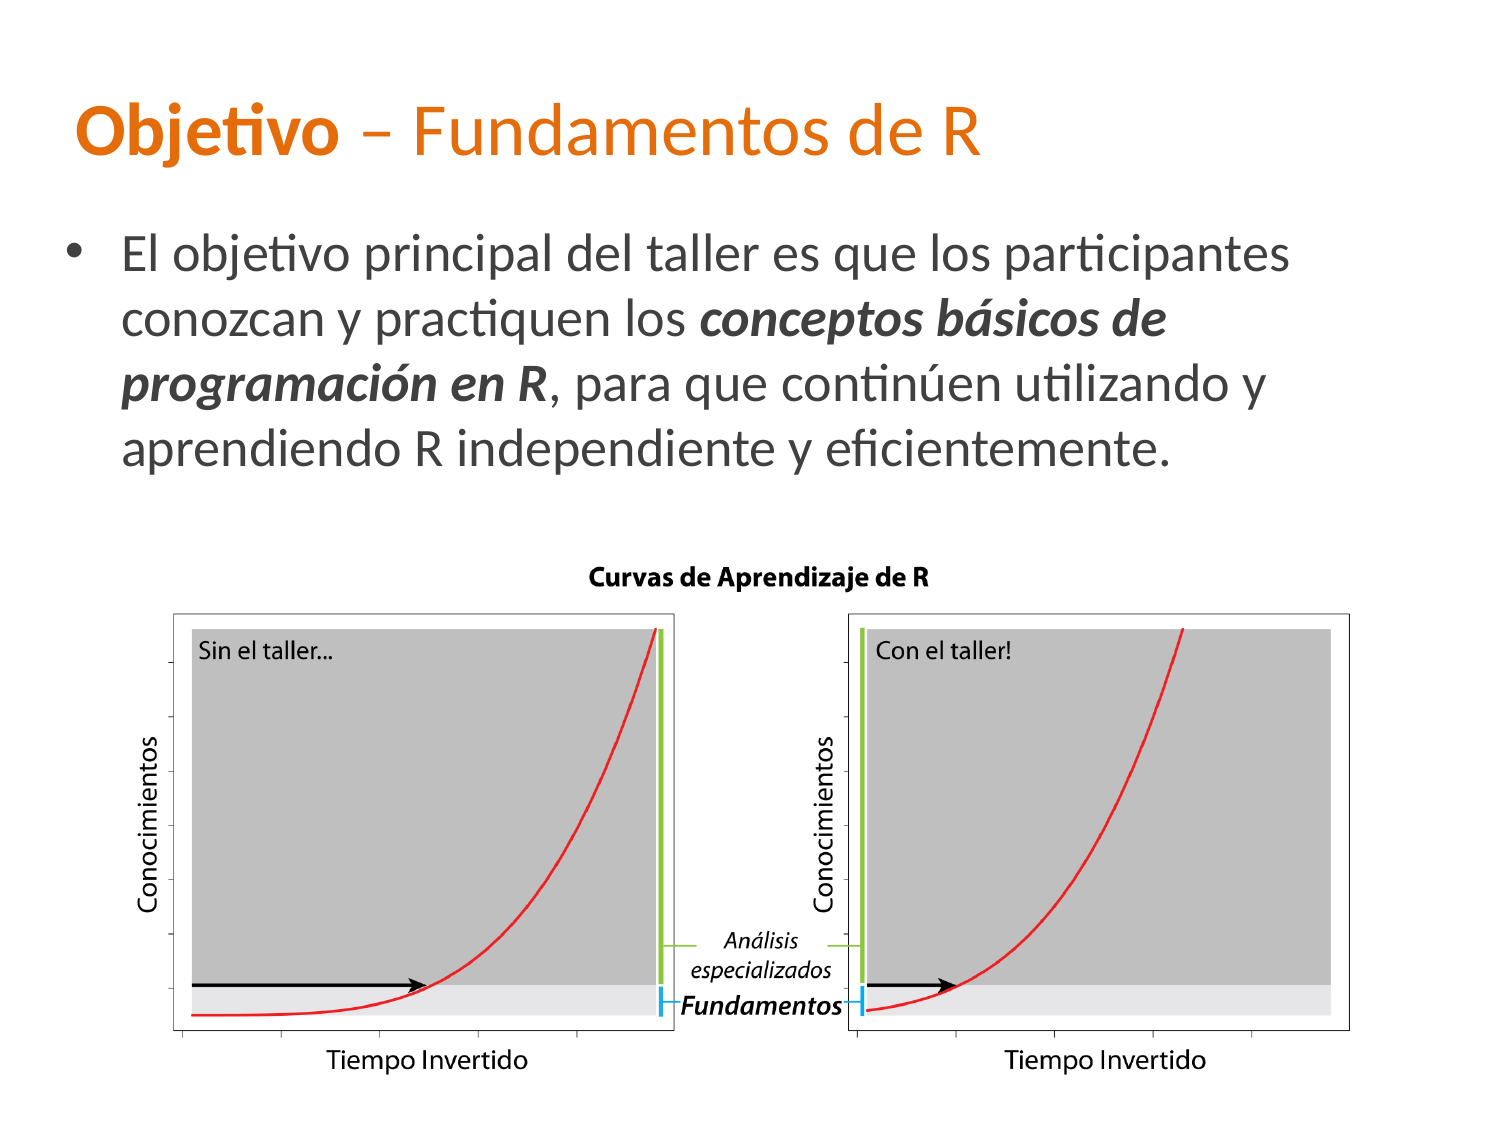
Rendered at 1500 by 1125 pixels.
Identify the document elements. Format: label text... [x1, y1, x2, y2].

text_box El objetivo principal del taller es que los participantes conozcan y practiquen los conceptos básicos de programación en R, para que continúen utilizando y aprendiendo R independiente y eficientemente. [49, 209, 1463, 485]
text_box Objetivo – Fundamentos de R [60, 72, 998, 178]
picture [112, 537, 1377, 1108]
